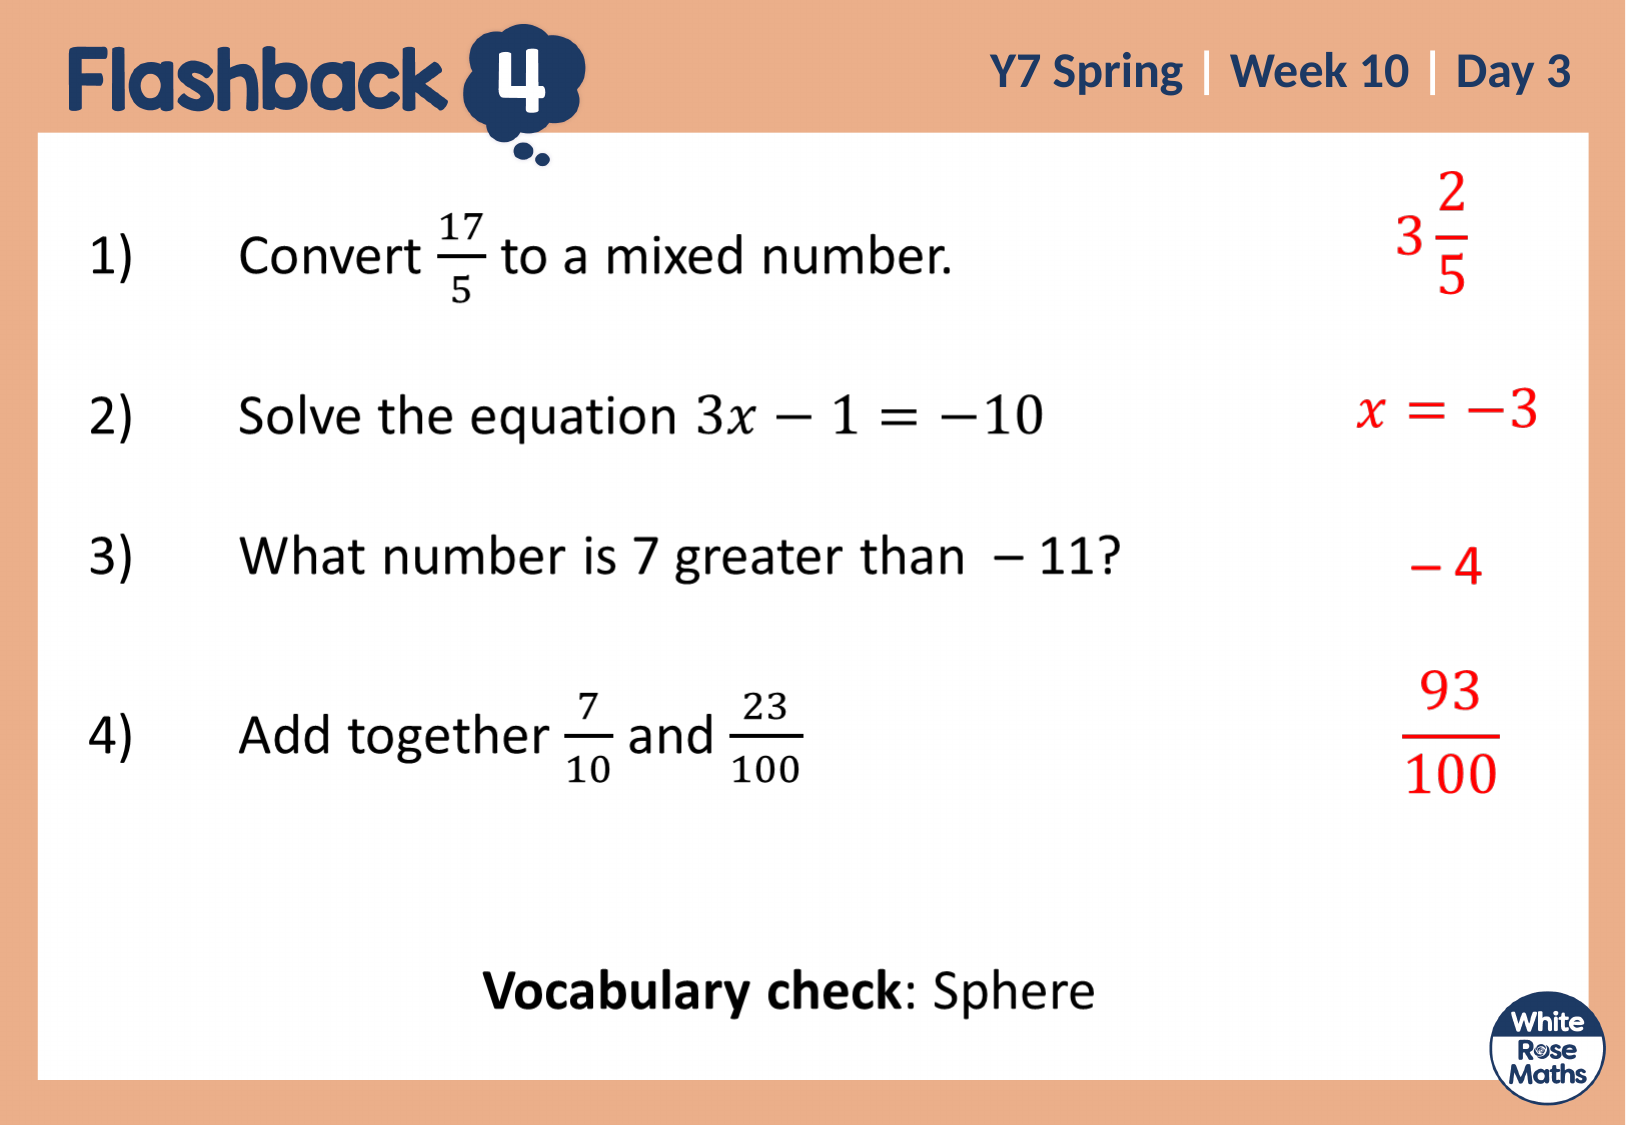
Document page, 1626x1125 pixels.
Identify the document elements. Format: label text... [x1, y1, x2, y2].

text_box Y7 Spring | Week 10 | Day 3 [931, 36, 1587, 108]
picture [0, 0, 1626, 1125]
